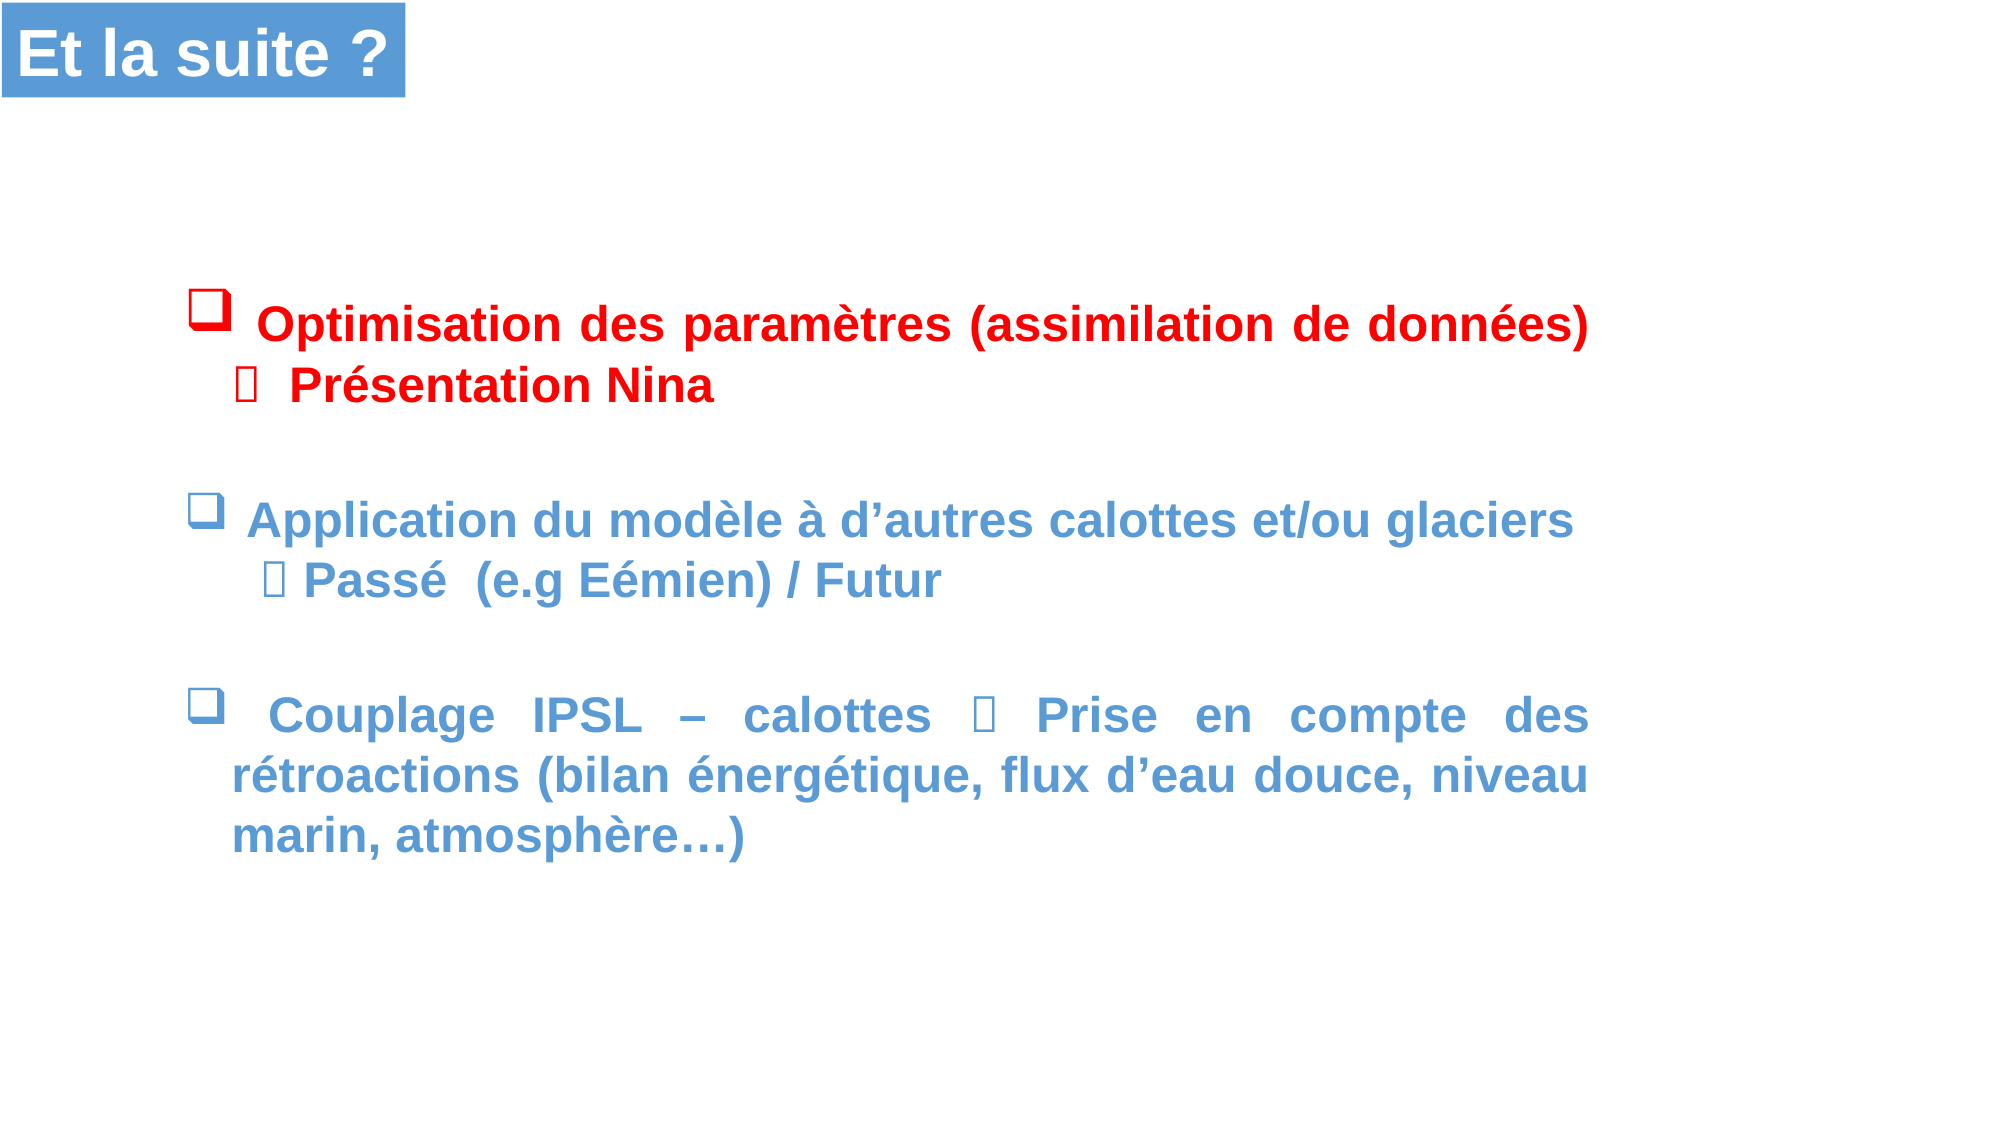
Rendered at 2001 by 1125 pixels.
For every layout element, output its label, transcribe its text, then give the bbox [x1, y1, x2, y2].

text_box Optimisation des paramètres (assimilation de données)  Présentation Nina Application du modèle à d’autres calottes et/ou glaciers  Passé (e.g Eémien) / Futur Couplage IPSL – calottes  Prise en compte des rétroactions (bilan énergétique, flux d’eau douce, niveau marin, atmosphère…) [169, 275, 1606, 871]
text_box Et la suite ? [1, 2, 406, 98]
